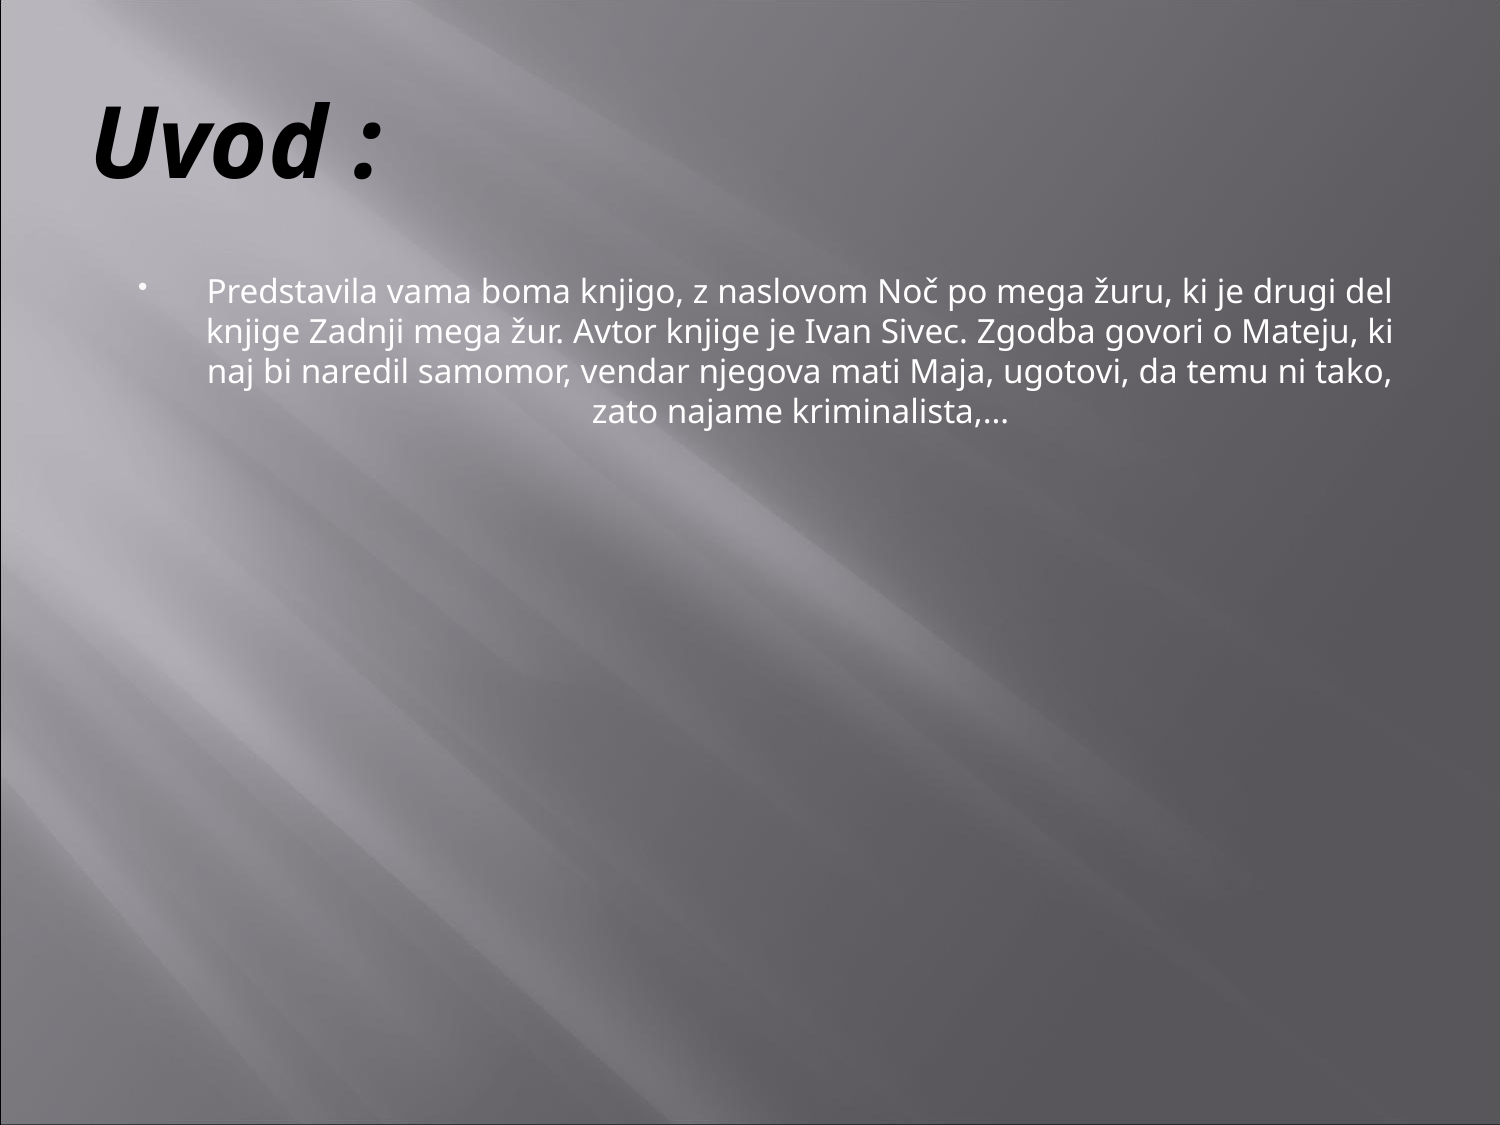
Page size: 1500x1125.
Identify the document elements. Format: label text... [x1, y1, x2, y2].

picture [0, 0, 1500, 1125]
title Uvod : [75, 45, 1425, 233]
list Predstavila vama boma knjigo, z naslovom Noč po mega žuru, ki je drugi del knjige Zadnji mega žur. Avtor knjige je Ivan Sivec. Zgodba govori o Mateju, ki naj bi naredil samomor, vendar njegova mati Maja, ugotovi, da temu ni tako, zato najame kriminalista,… [100, 262, 1412, 1035]
